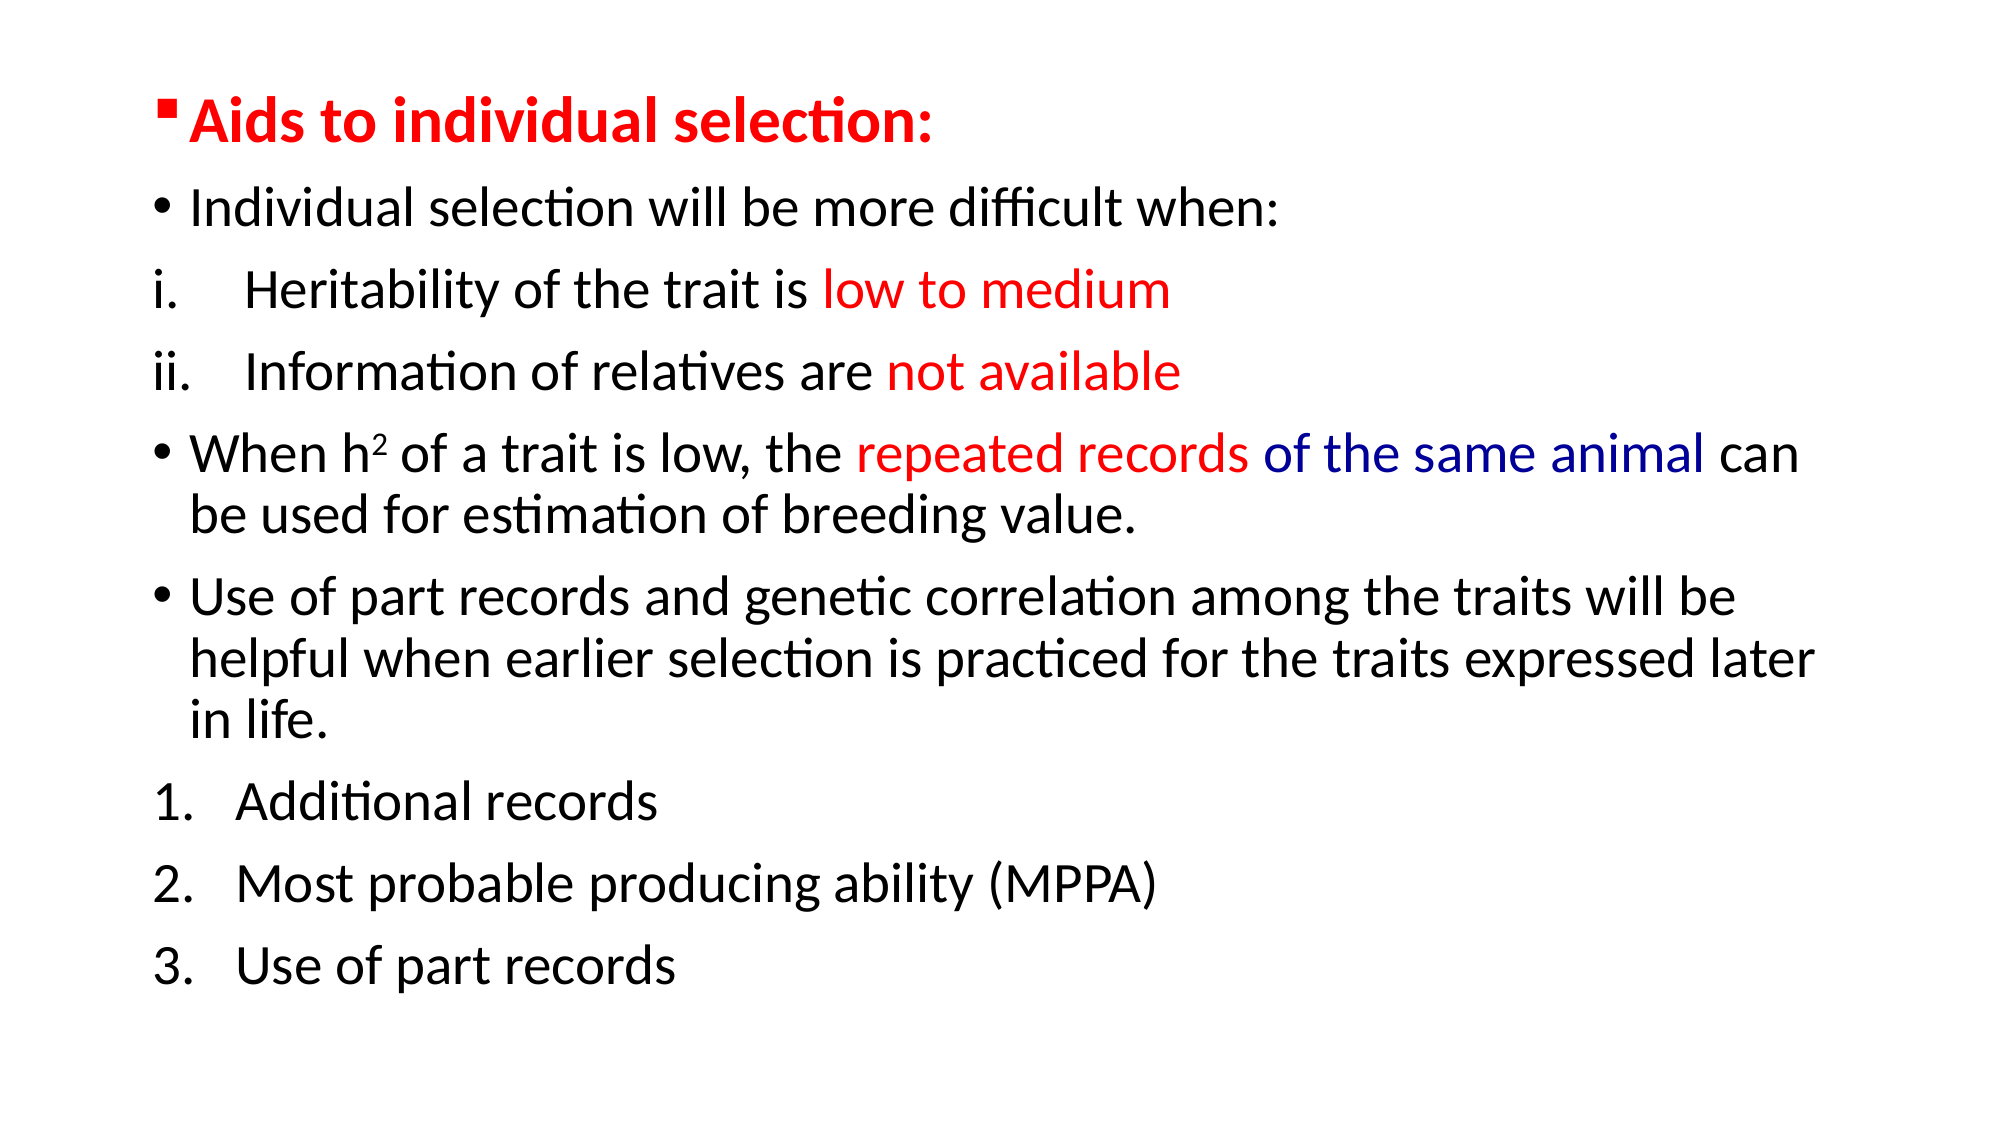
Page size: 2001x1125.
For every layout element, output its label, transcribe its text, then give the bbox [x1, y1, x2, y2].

list Aids to individual selection: Individual selection will be more difficult when: Heritability of the trait is low to medium Information of relatives are not available When h2 of a trait is low, the repeated records of the same animal can be used for estimation of breeding value. Use of part records and genetic correlation among the traits will be helpful when earlier selection is practiced for the traits expressed later in life. Additional records Most probable producing ability (MPPA) Use of part records [137, 78, 1863, 1014]
